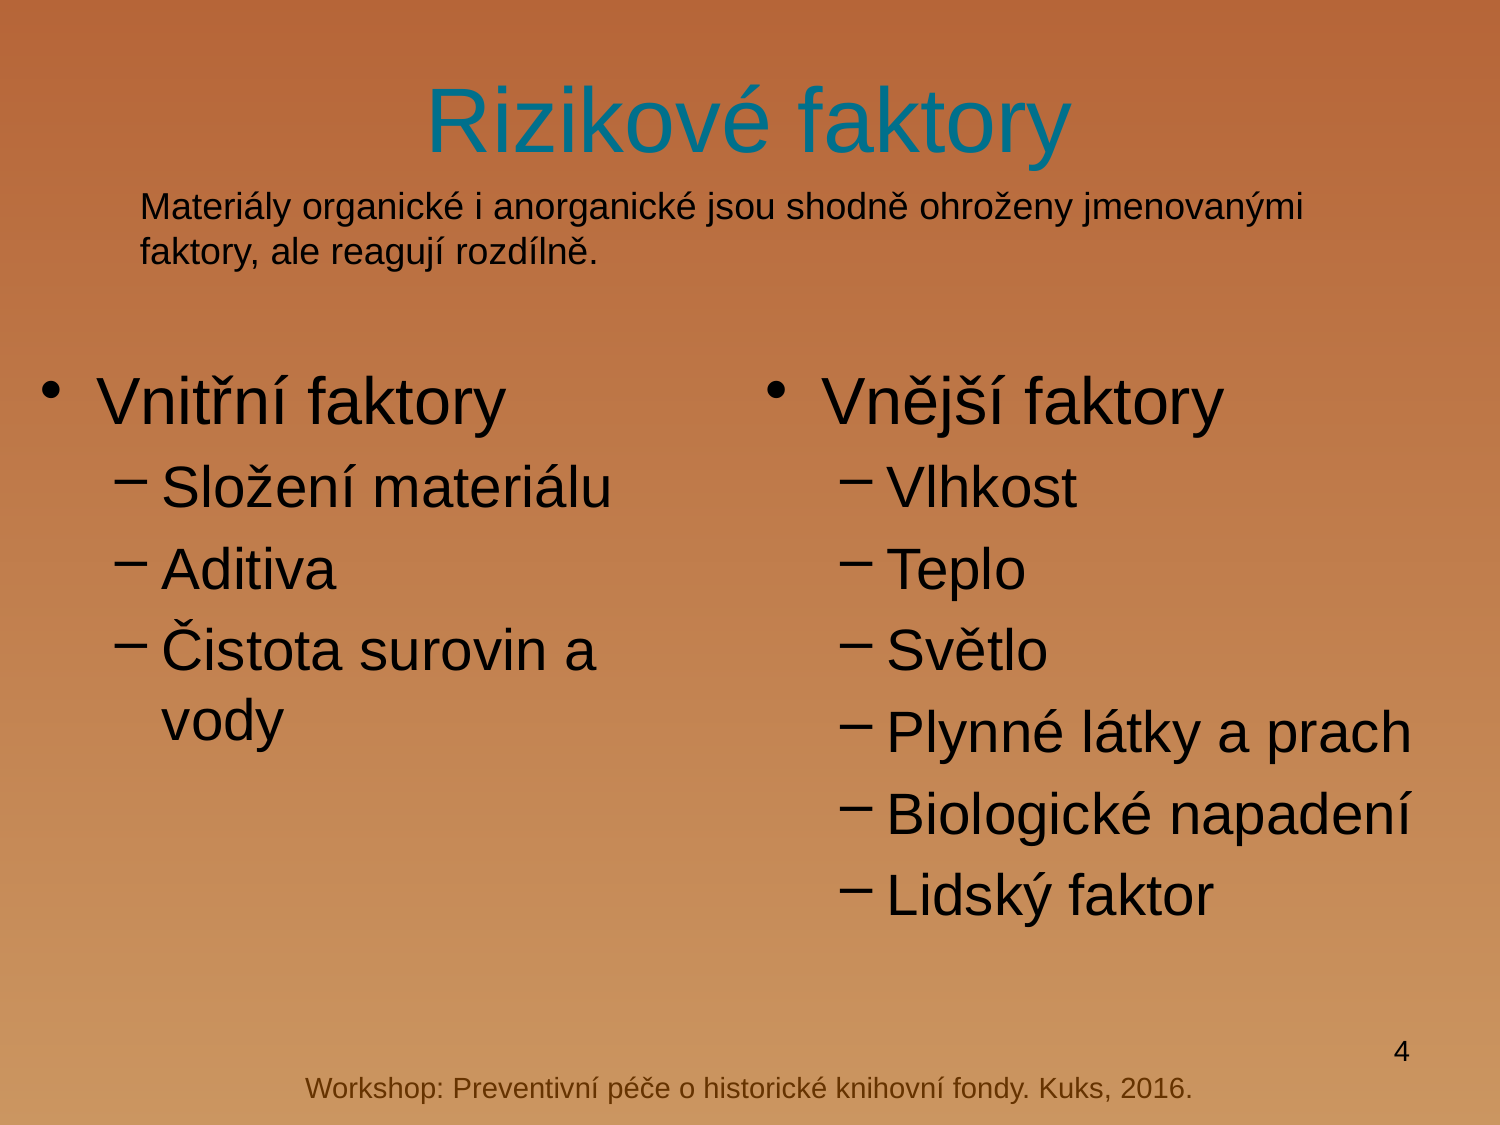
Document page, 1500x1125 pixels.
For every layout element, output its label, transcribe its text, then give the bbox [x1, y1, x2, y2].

list Vnitřní faktory Složení materiálu Aditiva Čistota surovin a vody [24, 350, 750, 1018]
text_box Vnější faktory Vlhkost Teplo Světlo Plynné látky a prach Biologické napadení Lidský faktor [750, 349, 1450, 1018]
slide_number 4 [1074, 1024, 1425, 1103]
footer Workshop: Preventivní péče o historické knihovní fondy. Kuks, 2016. [0, 1061, 1500, 1125]
text_box Materiály organické i anorganické jsou shodně ohroženy jmenovanými faktory, ale reagují rozdílně. [124, 174, 1400, 280]
title Rizikové faktory [75, 45, 1425, 188]
